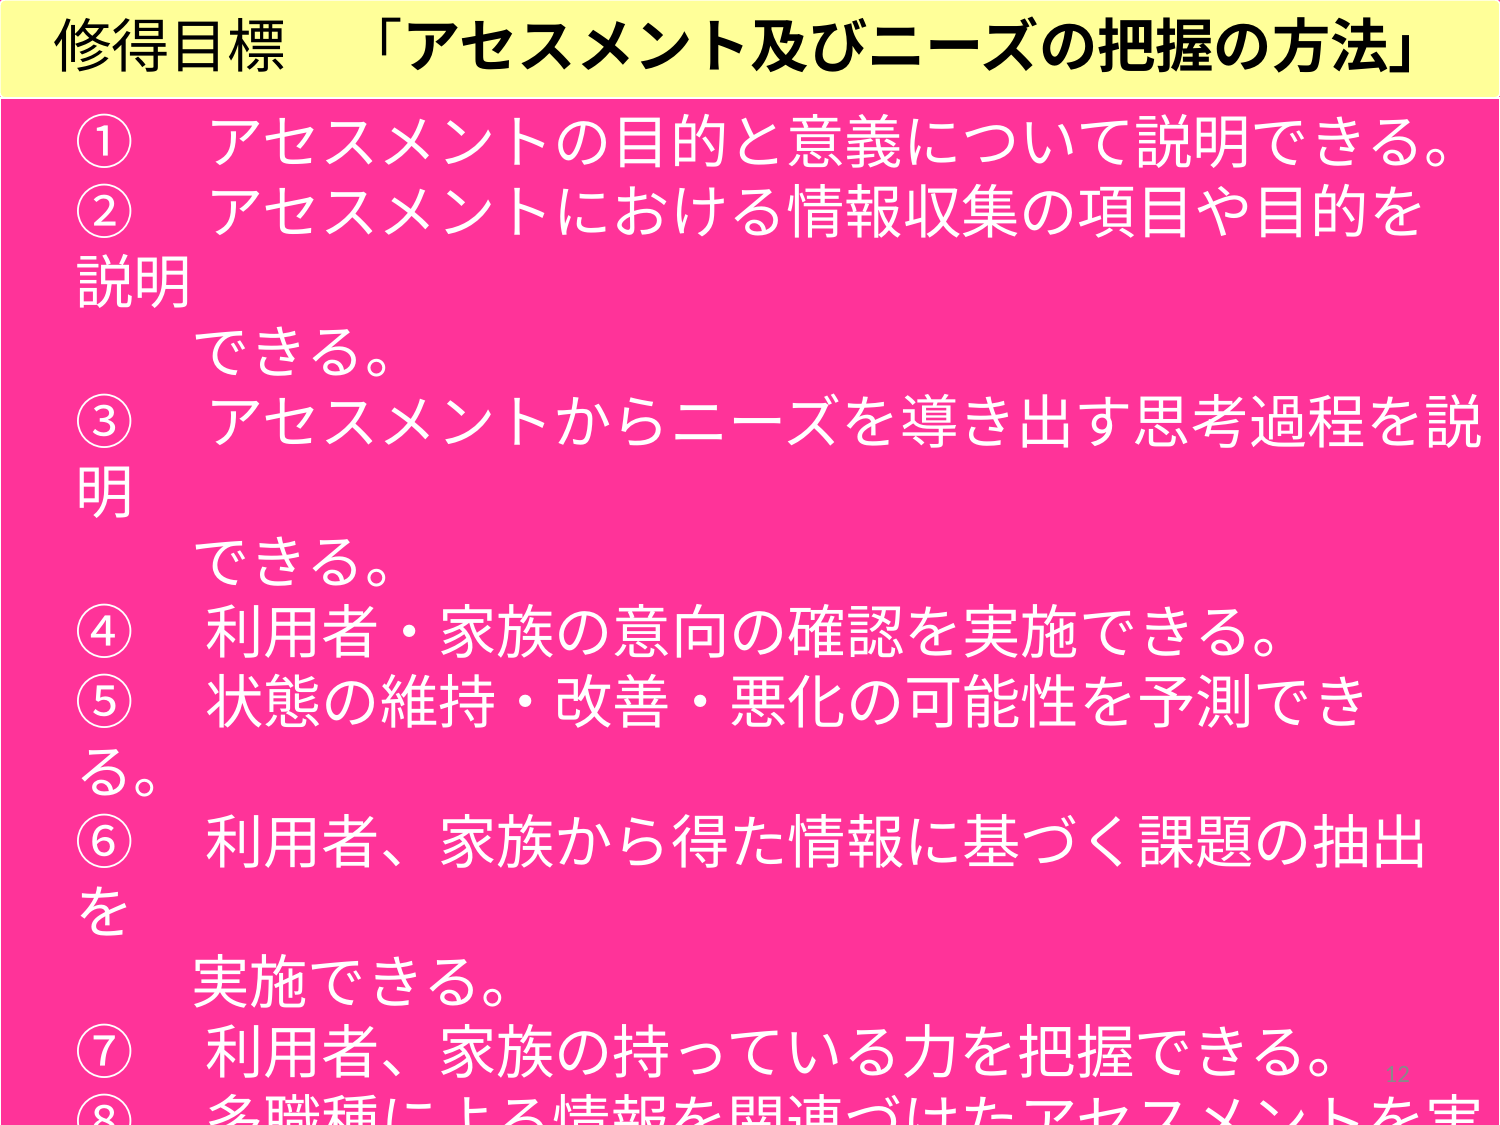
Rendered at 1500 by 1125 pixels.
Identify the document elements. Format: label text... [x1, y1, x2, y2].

text_box ① アセスメントの目的と意義について説明できる。 ② アセスメントにおける情報収集の項目や目的を説明 できる。 ③ アセスメントからニーズを導き出す思考過程を説明 できる。 ④ 利用者・家族の意向の確認を実施できる。 ⑤ 状態の維持・改善・悪化の可能性を予測できる。 ⑥ 利用者、家族から得た情報に基づく課題の抽出を 実施できる。 ⑦ 利用者、家族の持っている力を把握できる。 ⑧ 多職種による情報を関連づけたアセスメントを実施 できる。 ⑨ 利用者、家族のニーズの優先順位を判断できる。 ⑩ 再アセスメントの重要性について説明できる。 [0, 97, 1500, 1125]
slide_number 12 [1074, 1042, 1425, 1103]
text_box 修得目標 「アセスメント及びニーズの把握の方法」 [0, 0, 1500, 97]
